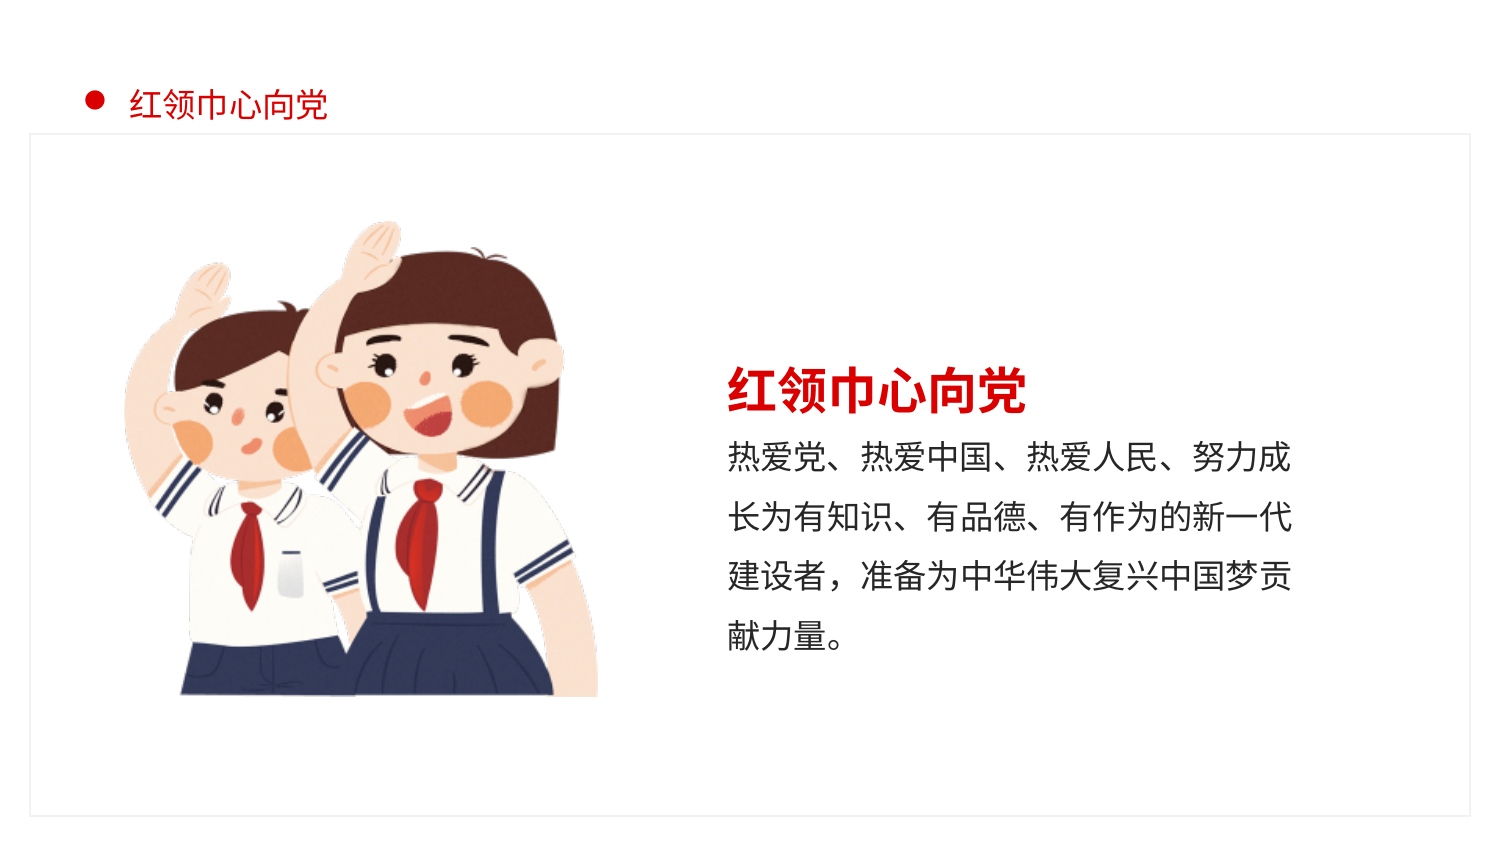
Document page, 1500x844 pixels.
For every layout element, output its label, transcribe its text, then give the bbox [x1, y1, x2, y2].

text_box 热爱党、热爱中国、热爱人民、努力成长为有知识、有品德、有作为的新一代建设者，准备为中华伟大复兴中国梦贡献力量。 [712, 408, 1325, 663]
text_box 红领巾心向党 [712, 321, 1075, 427]
picture [124, 221, 598, 697]
